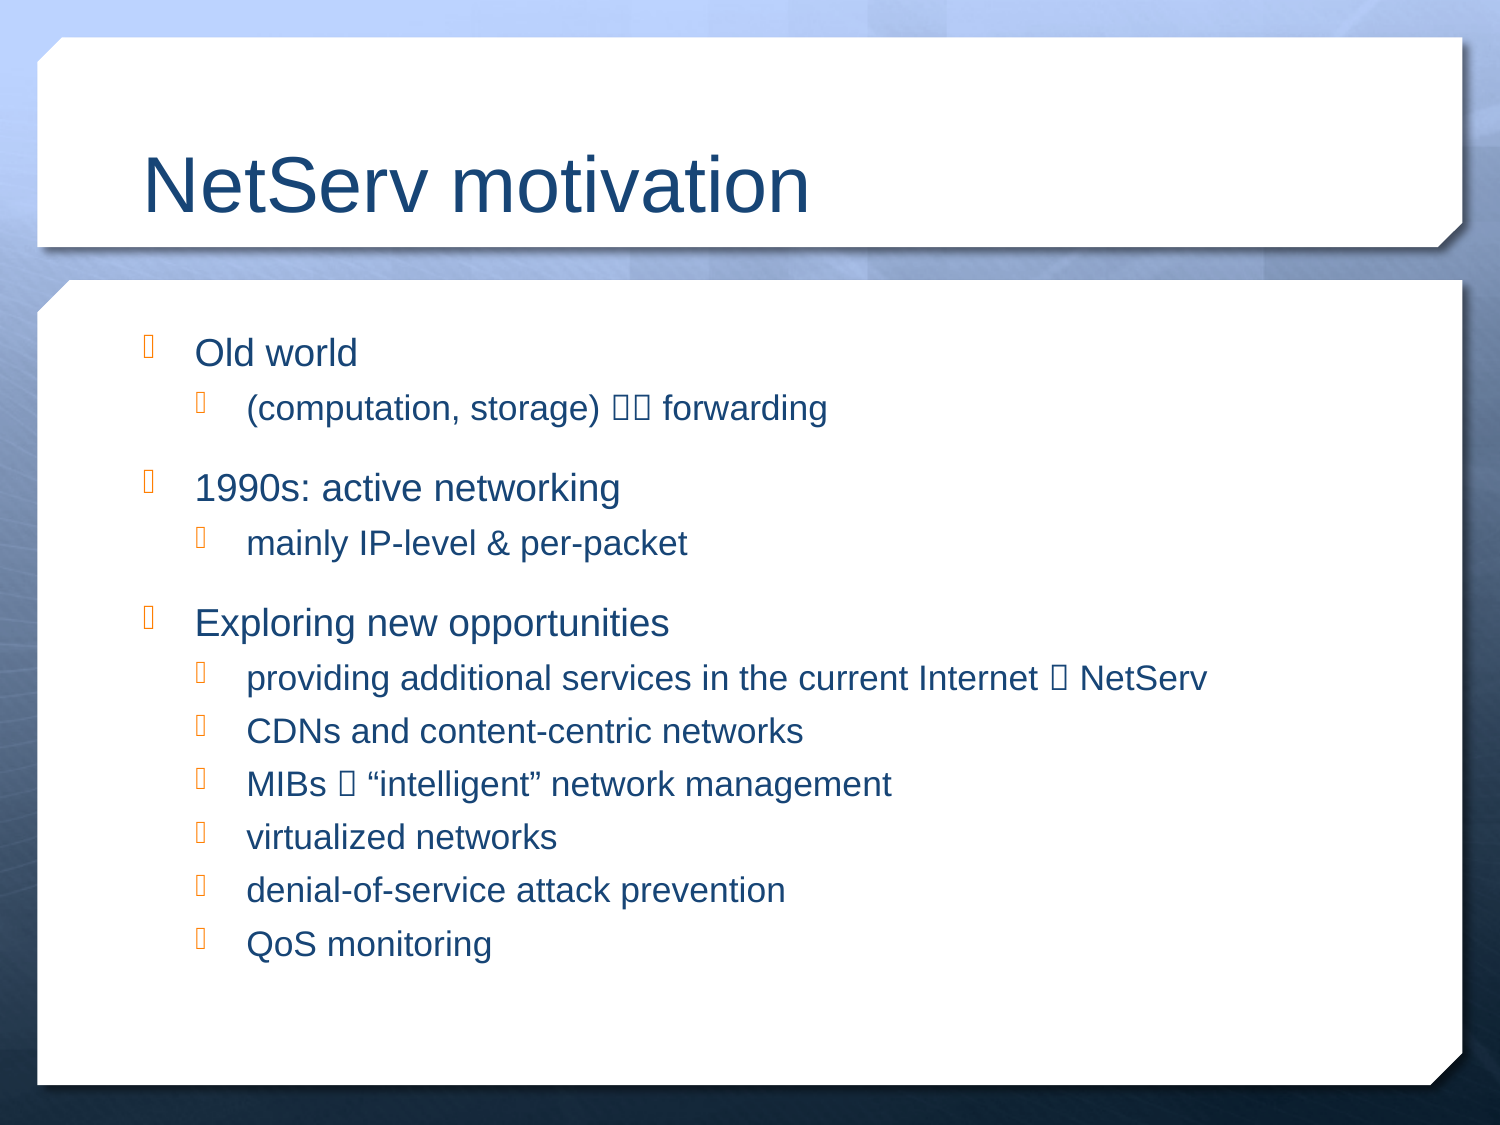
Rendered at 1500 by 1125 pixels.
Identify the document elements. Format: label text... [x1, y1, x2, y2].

list Old world (computation, storage)  forwarding 1990s: active networking mainly IP-level & per-packet Exploring new opportunities providing additional services in the current Internet  NetServ CDNs and content-centric networks MIBs  “intelligent” network management virtualized networks denial-of-service attack prevention QoS monitoring [127, 319, 1372, 978]
title NetServ motivation [127, 48, 1372, 236]
